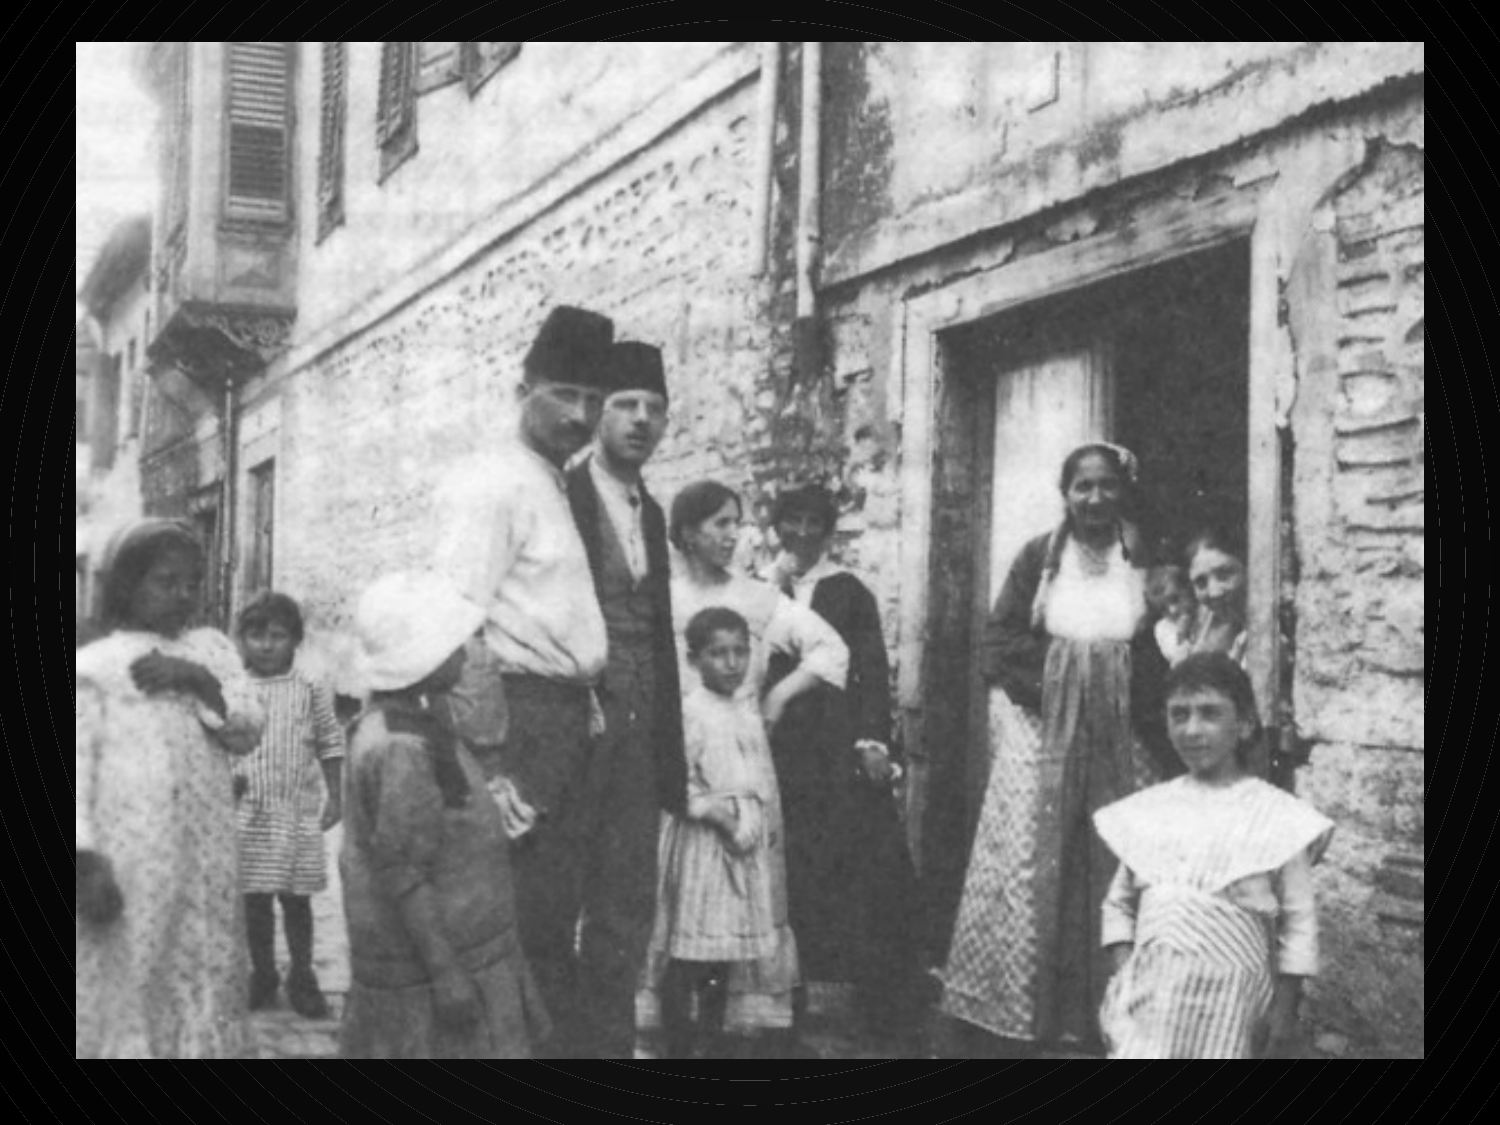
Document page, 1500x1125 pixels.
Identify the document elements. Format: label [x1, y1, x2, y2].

list [76, 42, 1424, 1059]
